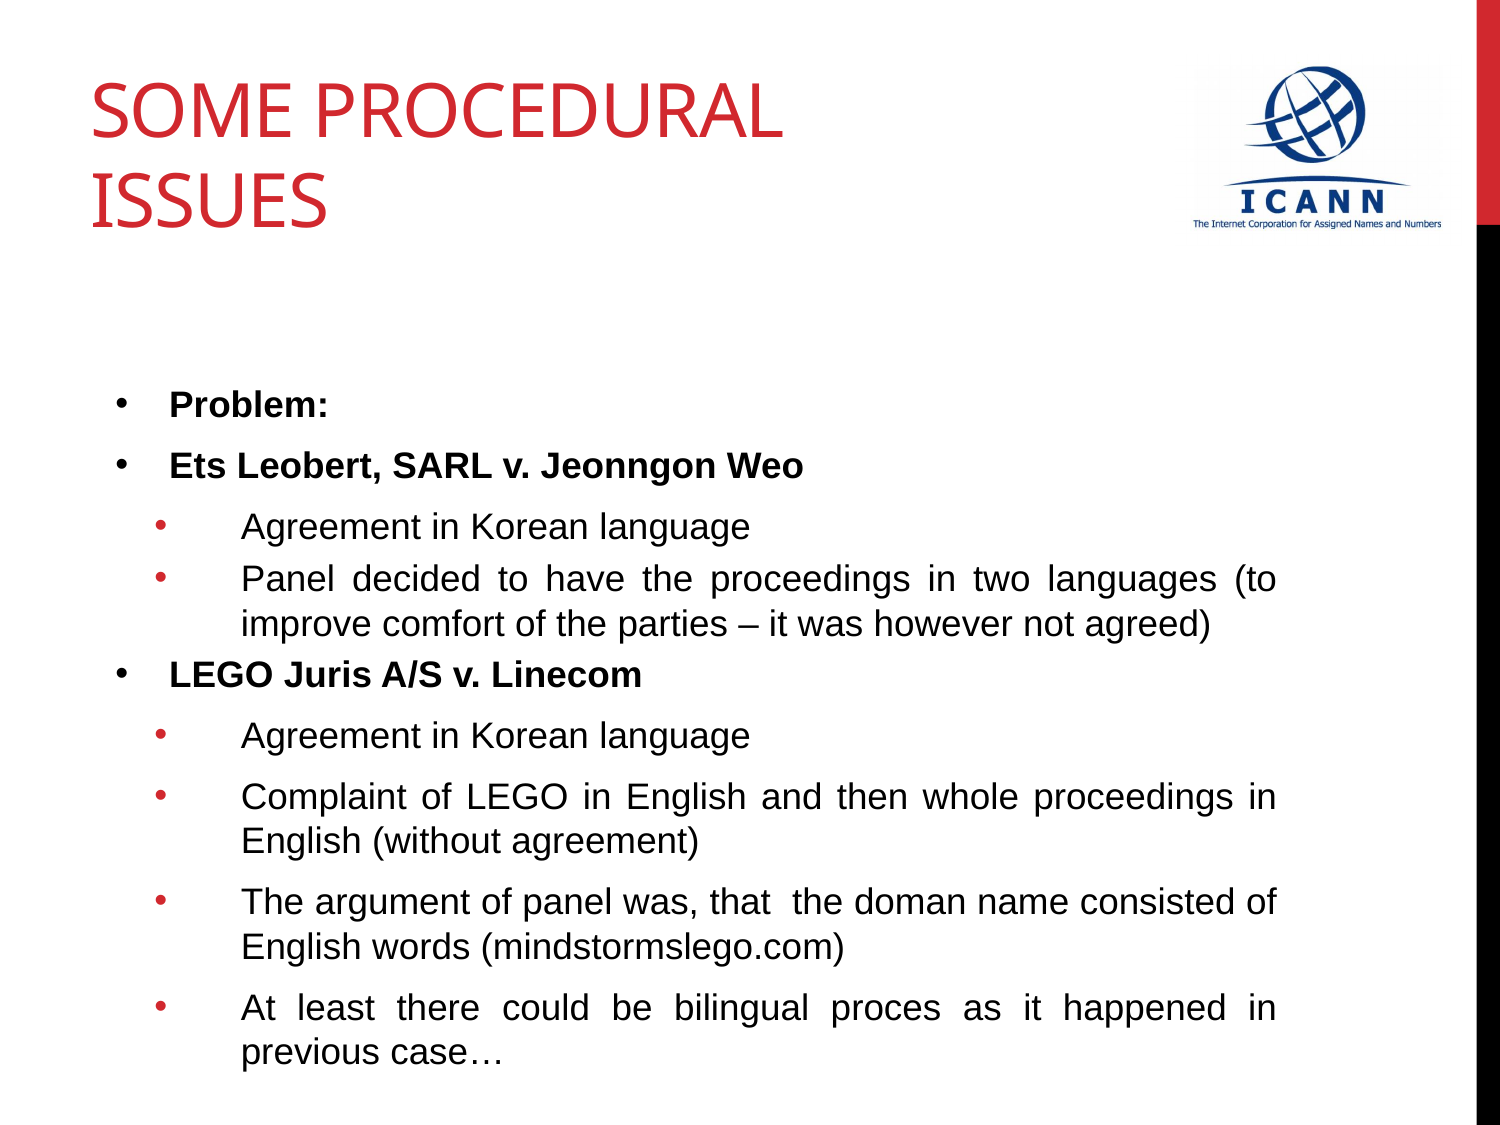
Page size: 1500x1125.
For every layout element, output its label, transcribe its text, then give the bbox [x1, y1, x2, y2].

picture [1174, 54, 1463, 247]
title Some Procedural issues [75, 25, 1025, 250]
list Problem: Ets Leobert, SARL v. Jeonngon Weo Agreement in Korean language Panel decided to have the proceedings in two languages (to improve comfort of the parties – it was however not agreed) LEGO Juris A/S v. Linecom Agreement in Korean language Complaint of LEGO in English and then whole proceedings in English (without agreement) The argument of panel was, that the doman name consisted of English words (mindstormslego.com) At least there could be bilingual proces as it happened in previous case… [100, 373, 1294, 1086]
